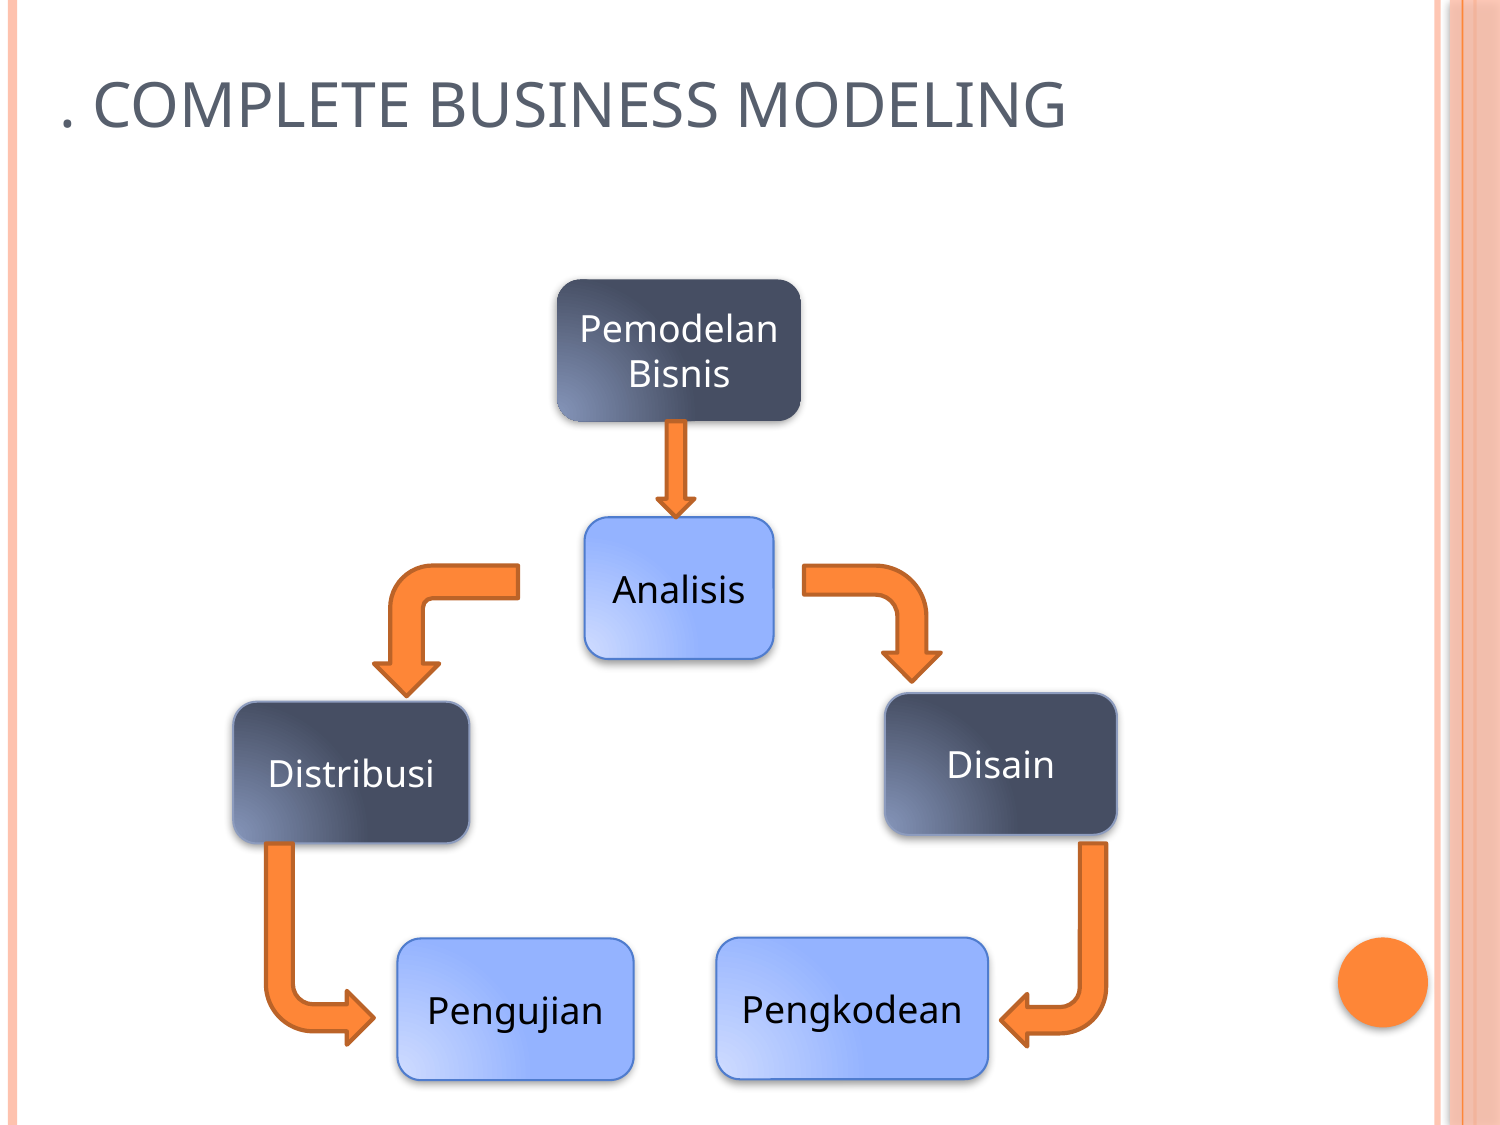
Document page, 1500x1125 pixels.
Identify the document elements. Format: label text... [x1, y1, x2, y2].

text_box [998, 841, 1109, 1049]
text_box [801, 563, 943, 684]
text_box Pengkodean [715, 936, 990, 1081]
title . COMPLETE BUSINESS MODELING [44, 19, 1270, 148]
text_box Distribusi [232, 700, 471, 845]
text_box Pengujian [396, 937, 635, 1082]
text_box [263, 841, 376, 1047]
text_box [655, 419, 697, 520]
text_box Analisis [583, 516, 775, 661]
text_box [371, 563, 521, 699]
text_box Disain [883, 692, 1119, 836]
text_box Pemodelan Bisnis [557, 279, 802, 422]
